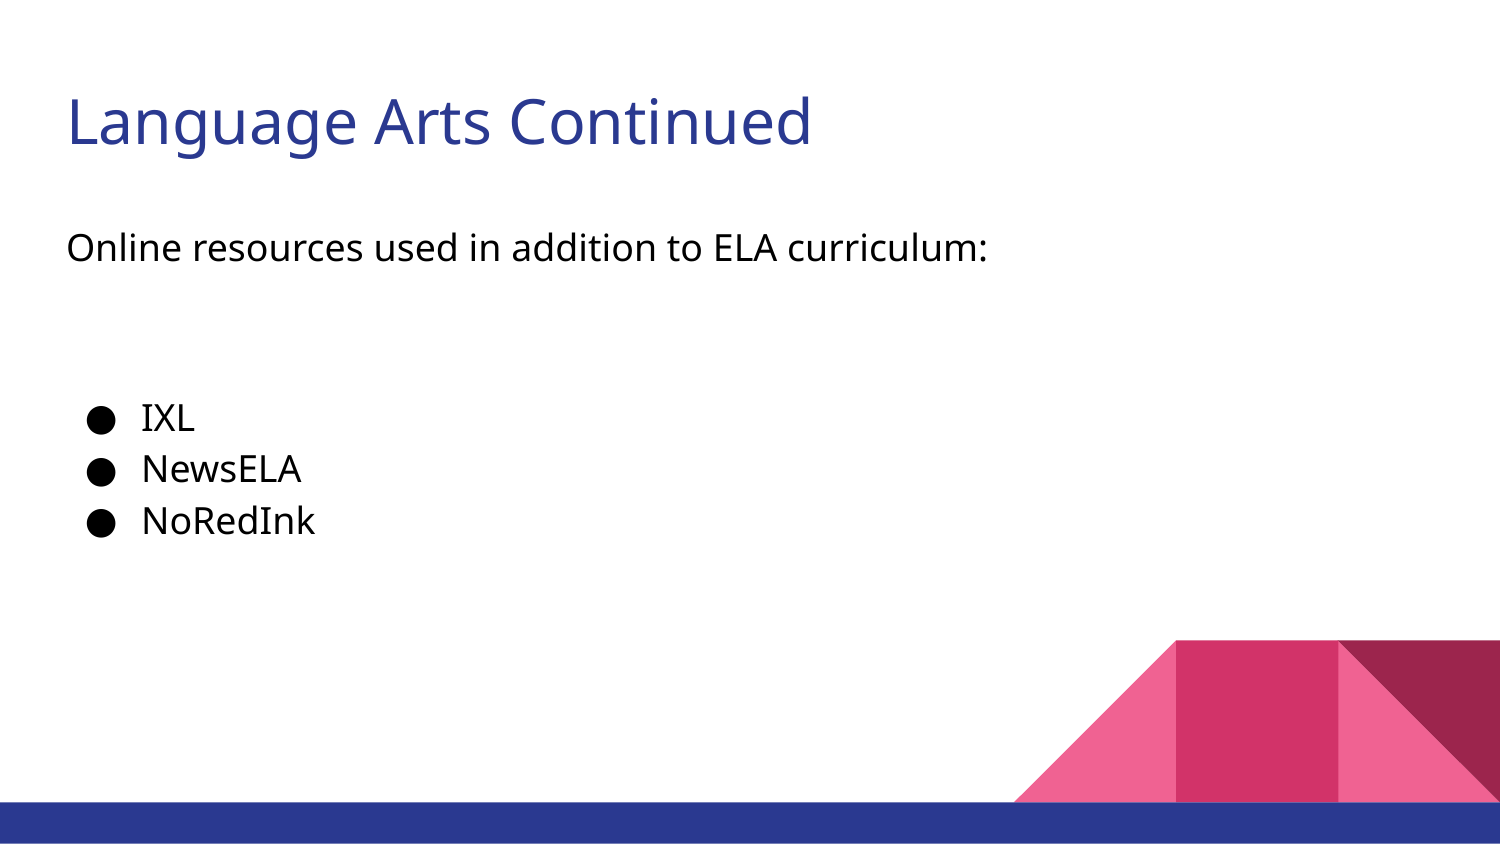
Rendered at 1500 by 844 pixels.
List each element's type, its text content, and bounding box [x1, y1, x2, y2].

list Online resources used in addition to ELA curriculum: IXL NewsELA NoRedInk [51, 201, 1449, 750]
title Language Arts Continued [51, 67, 1449, 167]
